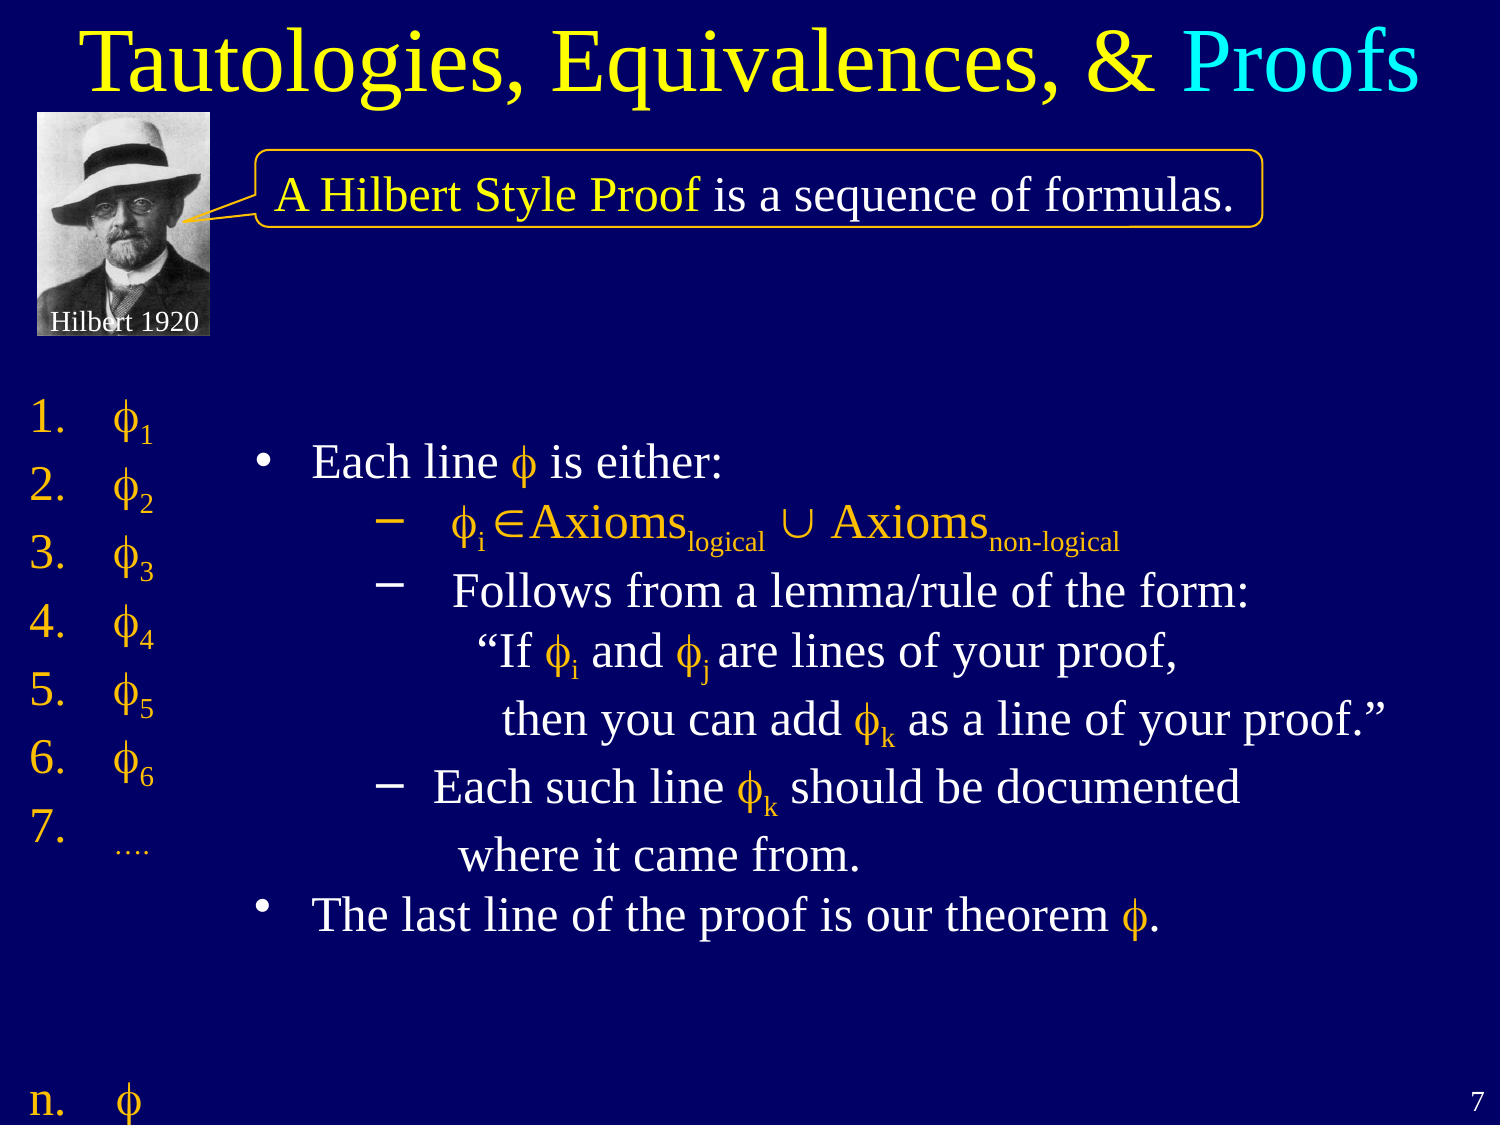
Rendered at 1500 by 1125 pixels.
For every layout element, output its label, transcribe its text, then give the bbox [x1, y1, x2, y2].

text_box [4, 112, 268, 346]
text_box Tautologies, Equivalences, & Proofs [0, 0, 1500, 188]
text_box A Hilbert Style Proof is a sequence of formulas. [271, 188, 1263, 227]
text_box 1 2 3 4 5 6 …. n.  [14, 375, 170, 1125]
text_box Each line  is either: i Axiomslogical  Axiomsnon-logical Follows from a lemma/rule of the form: “If i and j are lines of your proof, then you can add k as a line of your proof.” Each such line k should be documented where it came from. The last line of the proof is our theorem . [240, 421, 1500, 950]
